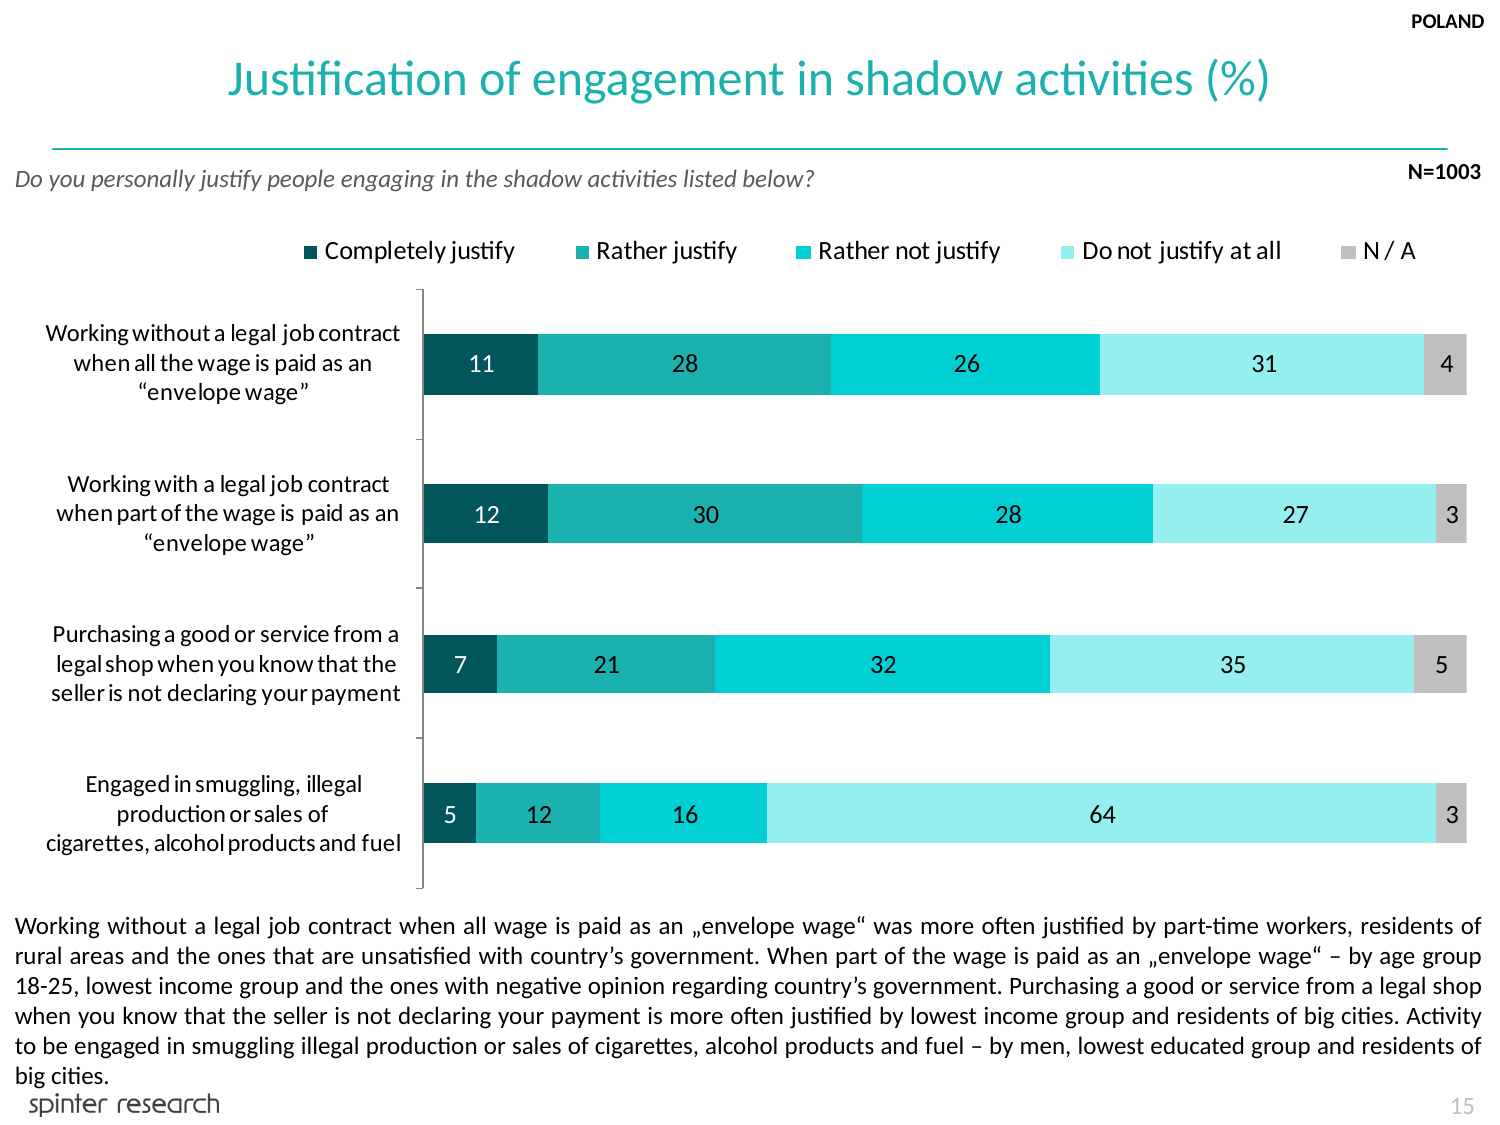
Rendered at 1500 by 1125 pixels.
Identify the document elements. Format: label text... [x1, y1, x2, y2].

text_box N=1003 [1393, 149, 1500, 192]
text_box Working without a legal job contract when all wage is paid as an „envelope wage“ was more often justified by part-time workers, residents of rural areas and the ones that are unsatisfied with country’s government. When part of the wage is paid as an „envelope wage“ – by age group 18-25, lowest income group and the ones with negative opinion regarding country’s government. Purchasing a good or service from a legal shop when you know that the seller is not declaring your payment is more often justified by lowest income group and residents of big cities. Activity to be engaged in smuggling illegal production or sales of cigarettes, alcohol products and fuel – by men, lowest educated group and residents of big cities. [0, 902, 1500, 1097]
text_box Justification of engagement in shadow activities (%) [0, 37, 1500, 113]
picture [29, 1097, 219, 1117]
slide_number 15 [1435, 1097, 1500, 1125]
text_box POLAND [1316, 0, 1500, 40]
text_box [21, 214, 1477, 903]
text_box Do you personally justify people engaging in the shadow activities listed below? [0, 155, 1396, 201]
